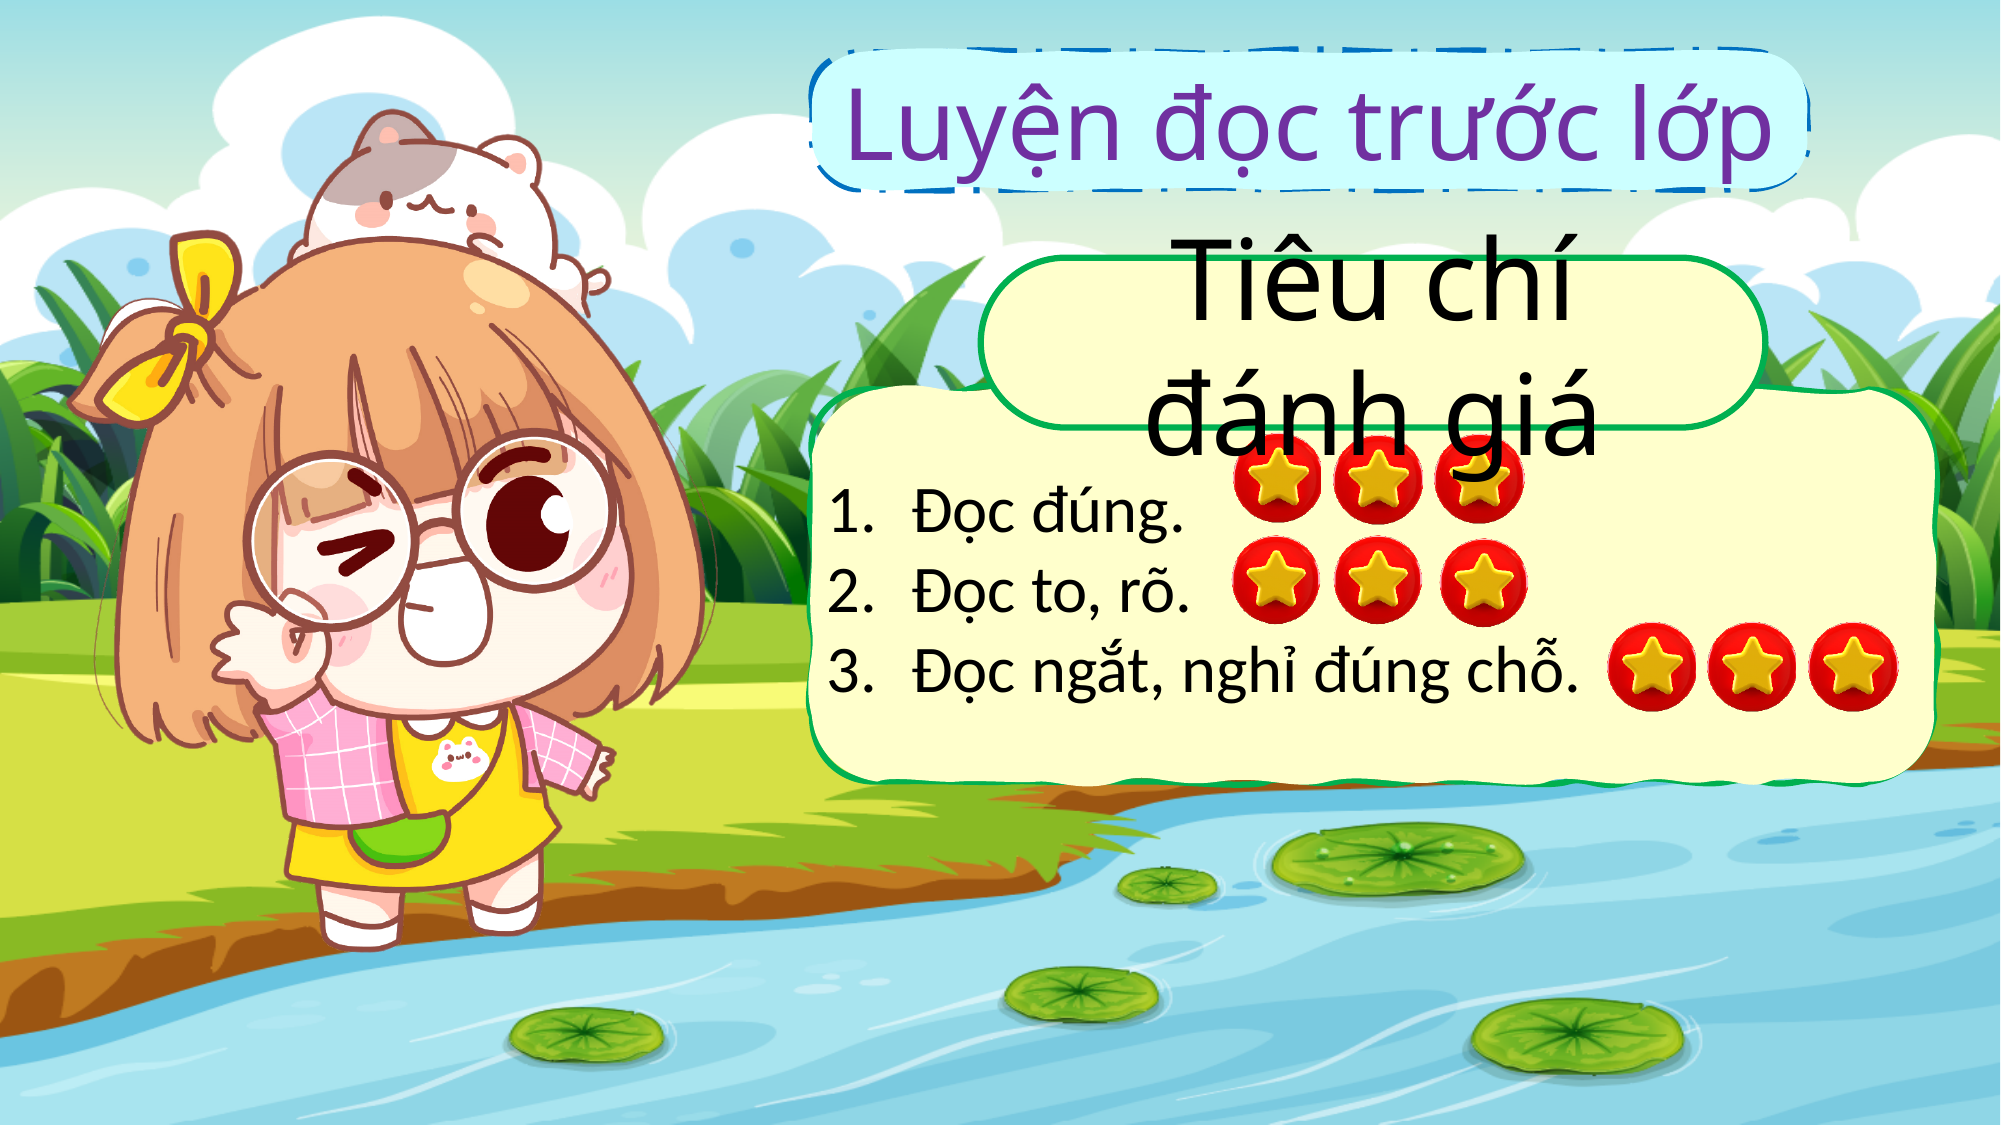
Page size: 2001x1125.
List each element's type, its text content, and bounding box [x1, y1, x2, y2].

picture [0, 0, 2001, 1125]
text_box Luyện đọc trước lớp [810, 48, 1809, 192]
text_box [811, 257, 1935, 782]
